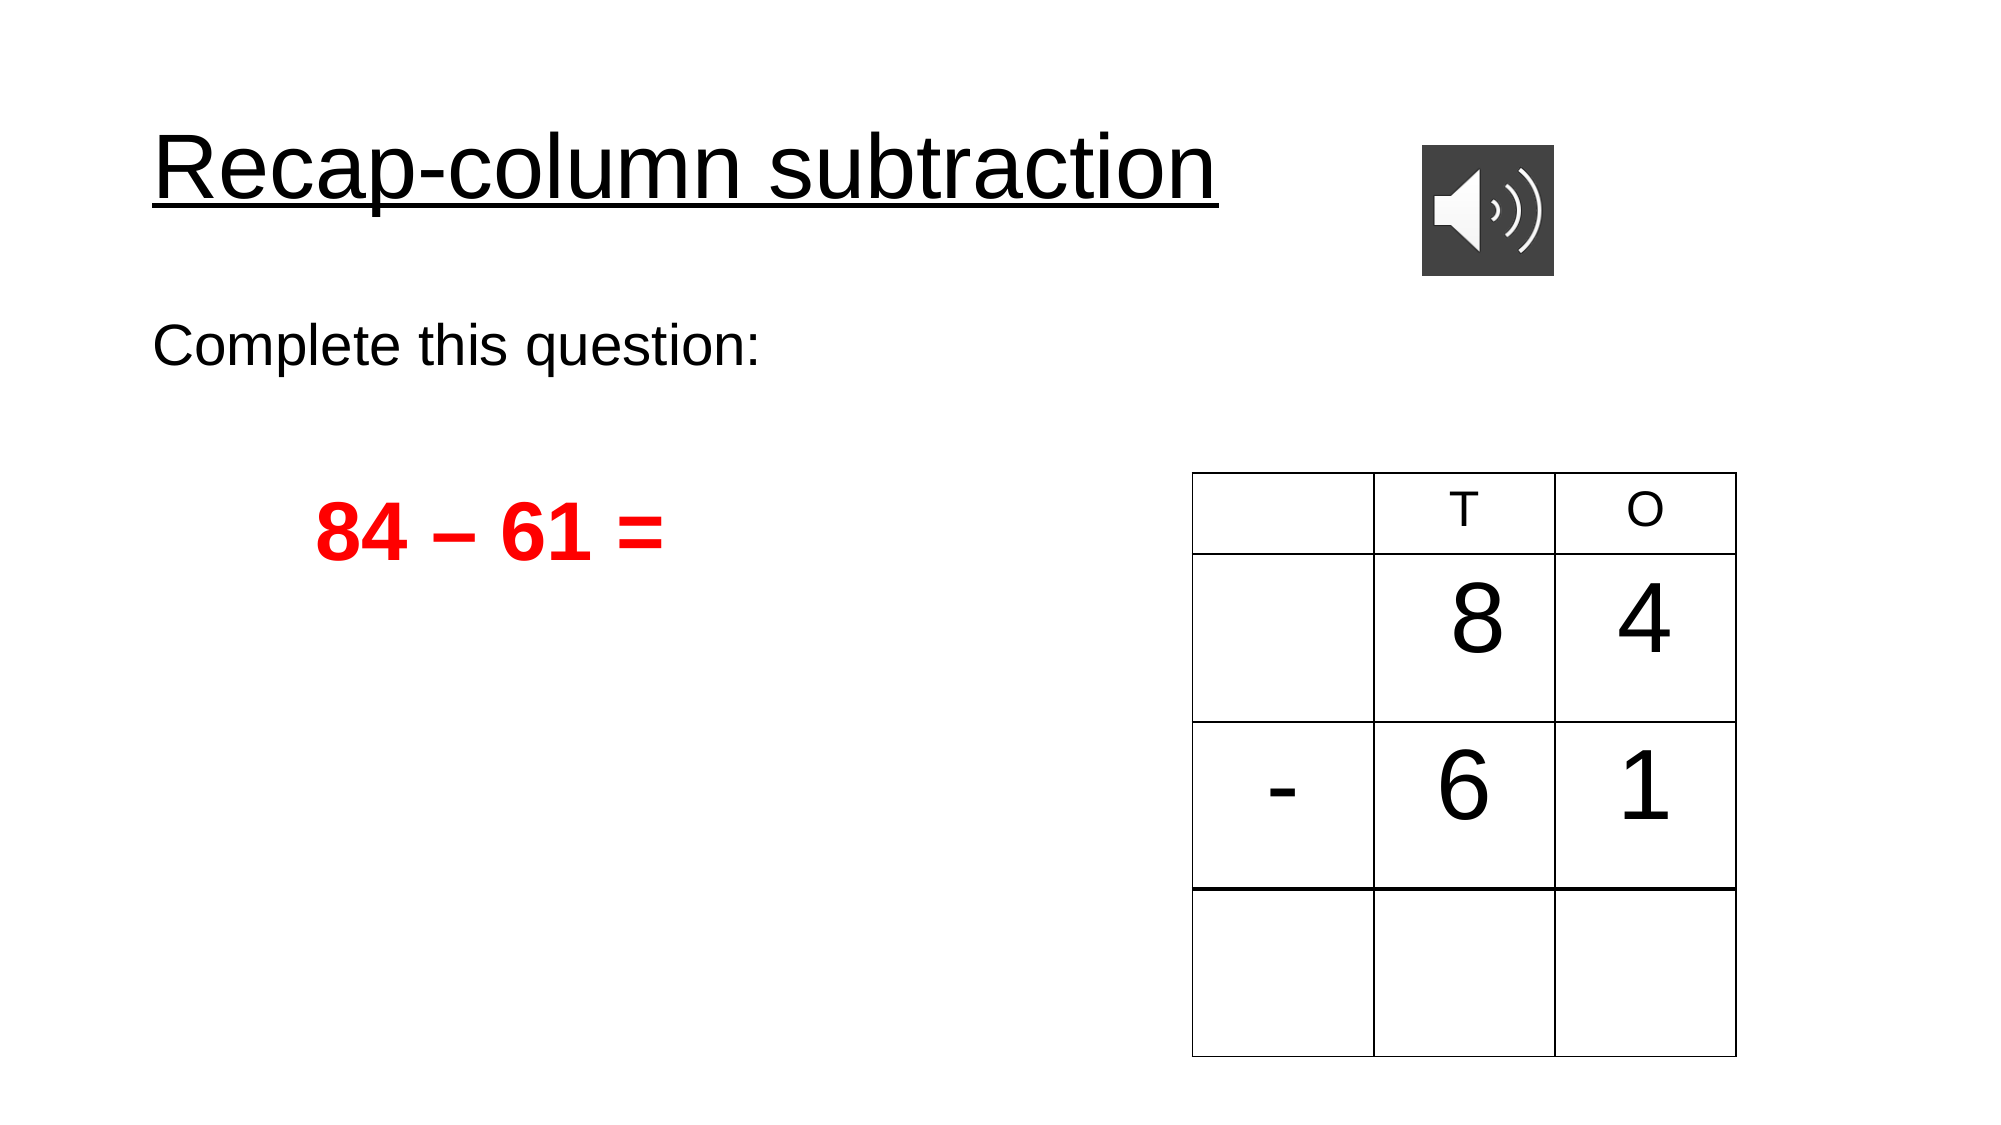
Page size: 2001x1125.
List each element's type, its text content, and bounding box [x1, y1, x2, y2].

table_cell 6 [1375, 723, 1554, 887]
table_cell [1193, 891, 1373, 1056]
table_cell 8 [1375, 555, 1554, 721]
table_cell 1 [1556, 723, 1735, 887]
table_cell [1193, 555, 1373, 721]
table_cell - [1193, 723, 1373, 887]
table_cell 4 [1556, 555, 1735, 721]
table_header T [1375, 474, 1554, 553]
table_cell [1375, 891, 1554, 1056]
table_header [1193, 474, 1373, 553]
table_cell [1556, 891, 1735, 1056]
picture [1421, 143, 1555, 278]
title Recap-column subtraction [137, 59, 1863, 278]
list Complete this question: 84 – 61 = [137, 299, 1863, 1014]
table_header O [1556, 474, 1735, 553]
